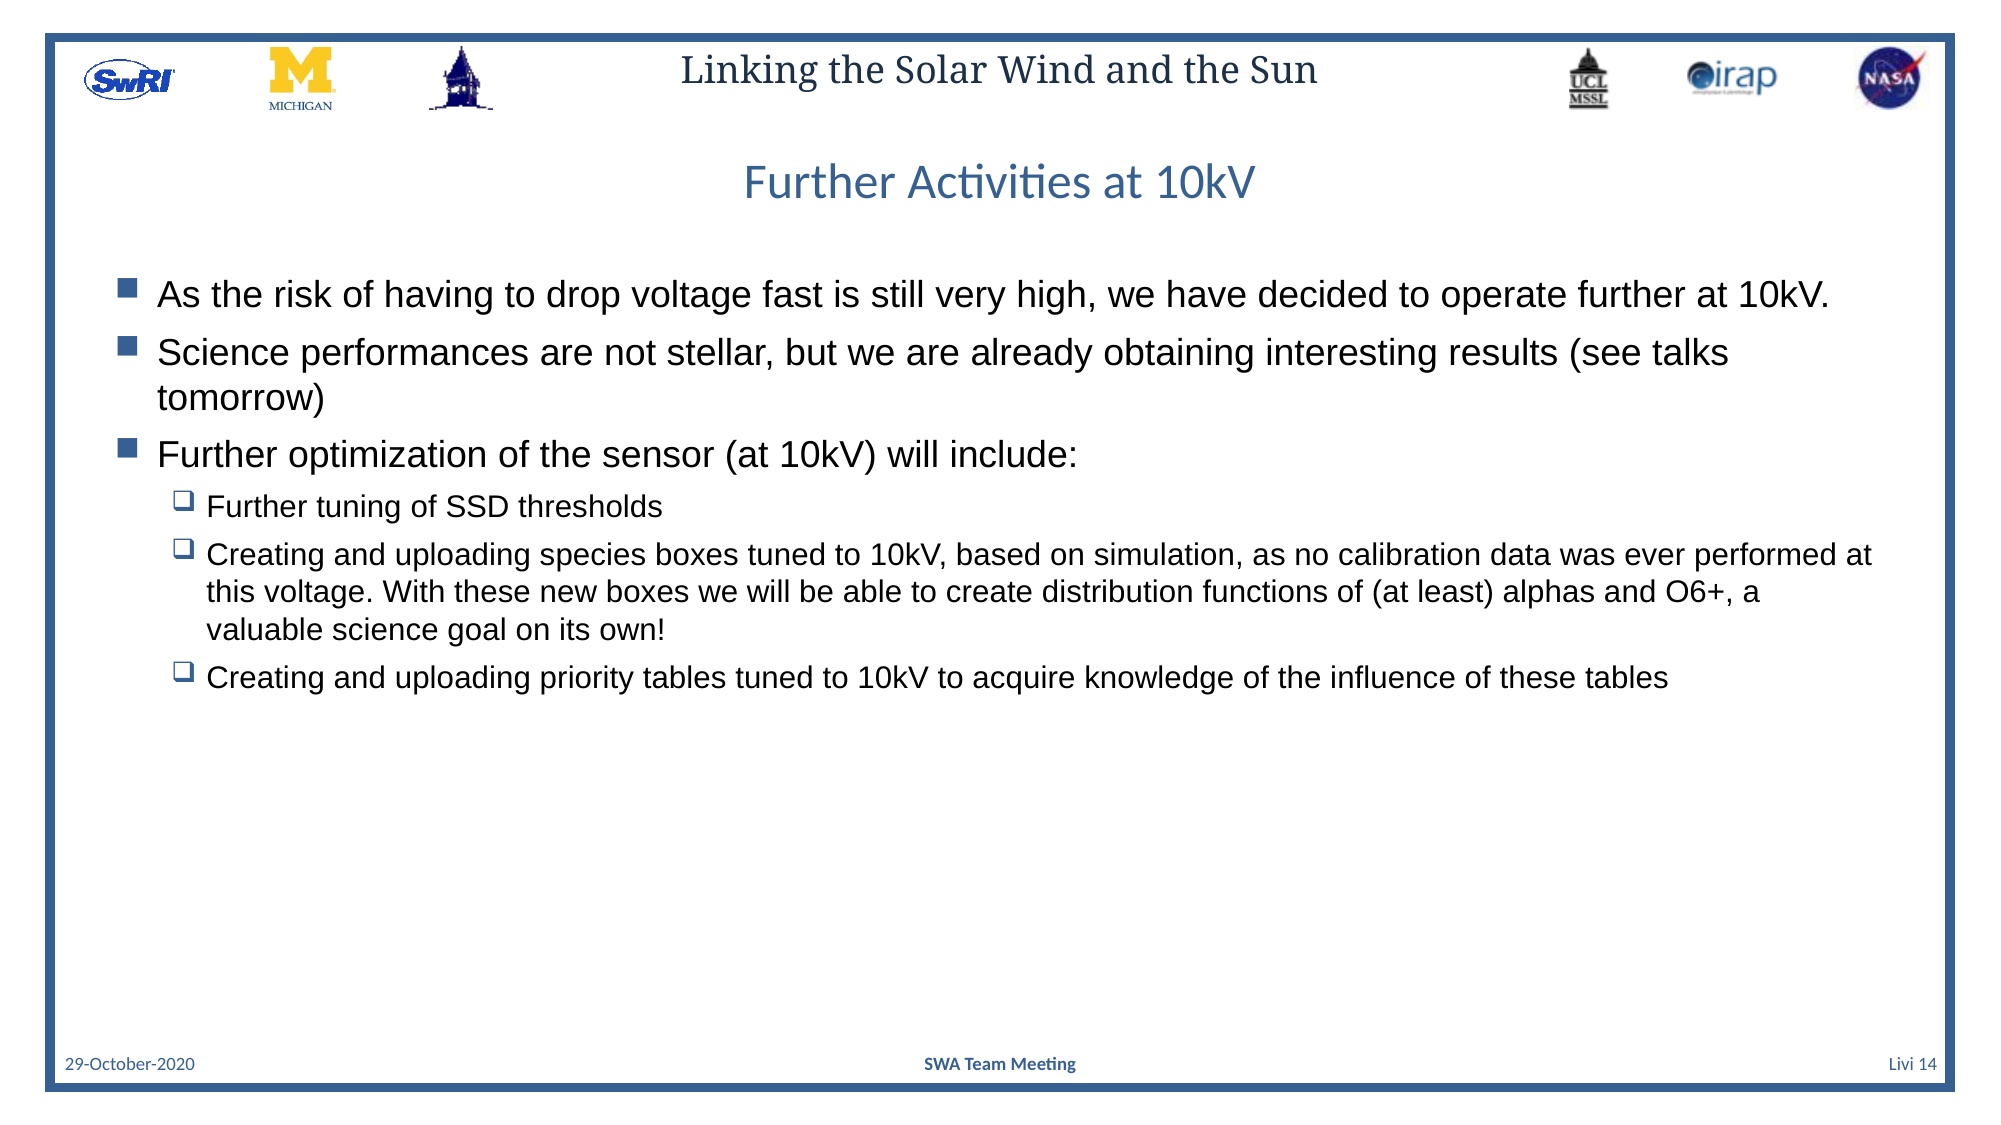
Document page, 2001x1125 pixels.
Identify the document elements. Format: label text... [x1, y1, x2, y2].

picture [1854, 46, 1930, 110]
title Further Activities at 10kV [99, 124, 1901, 233]
picture [269, 47, 336, 110]
picture [84, 59, 175, 100]
picture [1686, 59, 1779, 98]
picture [429, 46, 493, 110]
list As the risk of having to drop voltage fast is still very high, we have decided to operate further at 10kV. Science performances are not stellar, but we are already obtaining interesting results (see talks tomorrow) Further optimization of the sensor (at 10kV) will include: Further tuning of SSD thresholds Creating and uploading species boxes tuned to 10kV, based on simulation, as no calibration data was ever performed at this voltage. With these new boxes we will be able to create distribution functions of (at least) alphas and O6+, a valuable science goal on its own! Creating and uploading priority tables tuned to 10kV to acquire knowledge of the influence of these tables [99, 262, 1901, 1006]
picture [1569, 47, 1610, 110]
